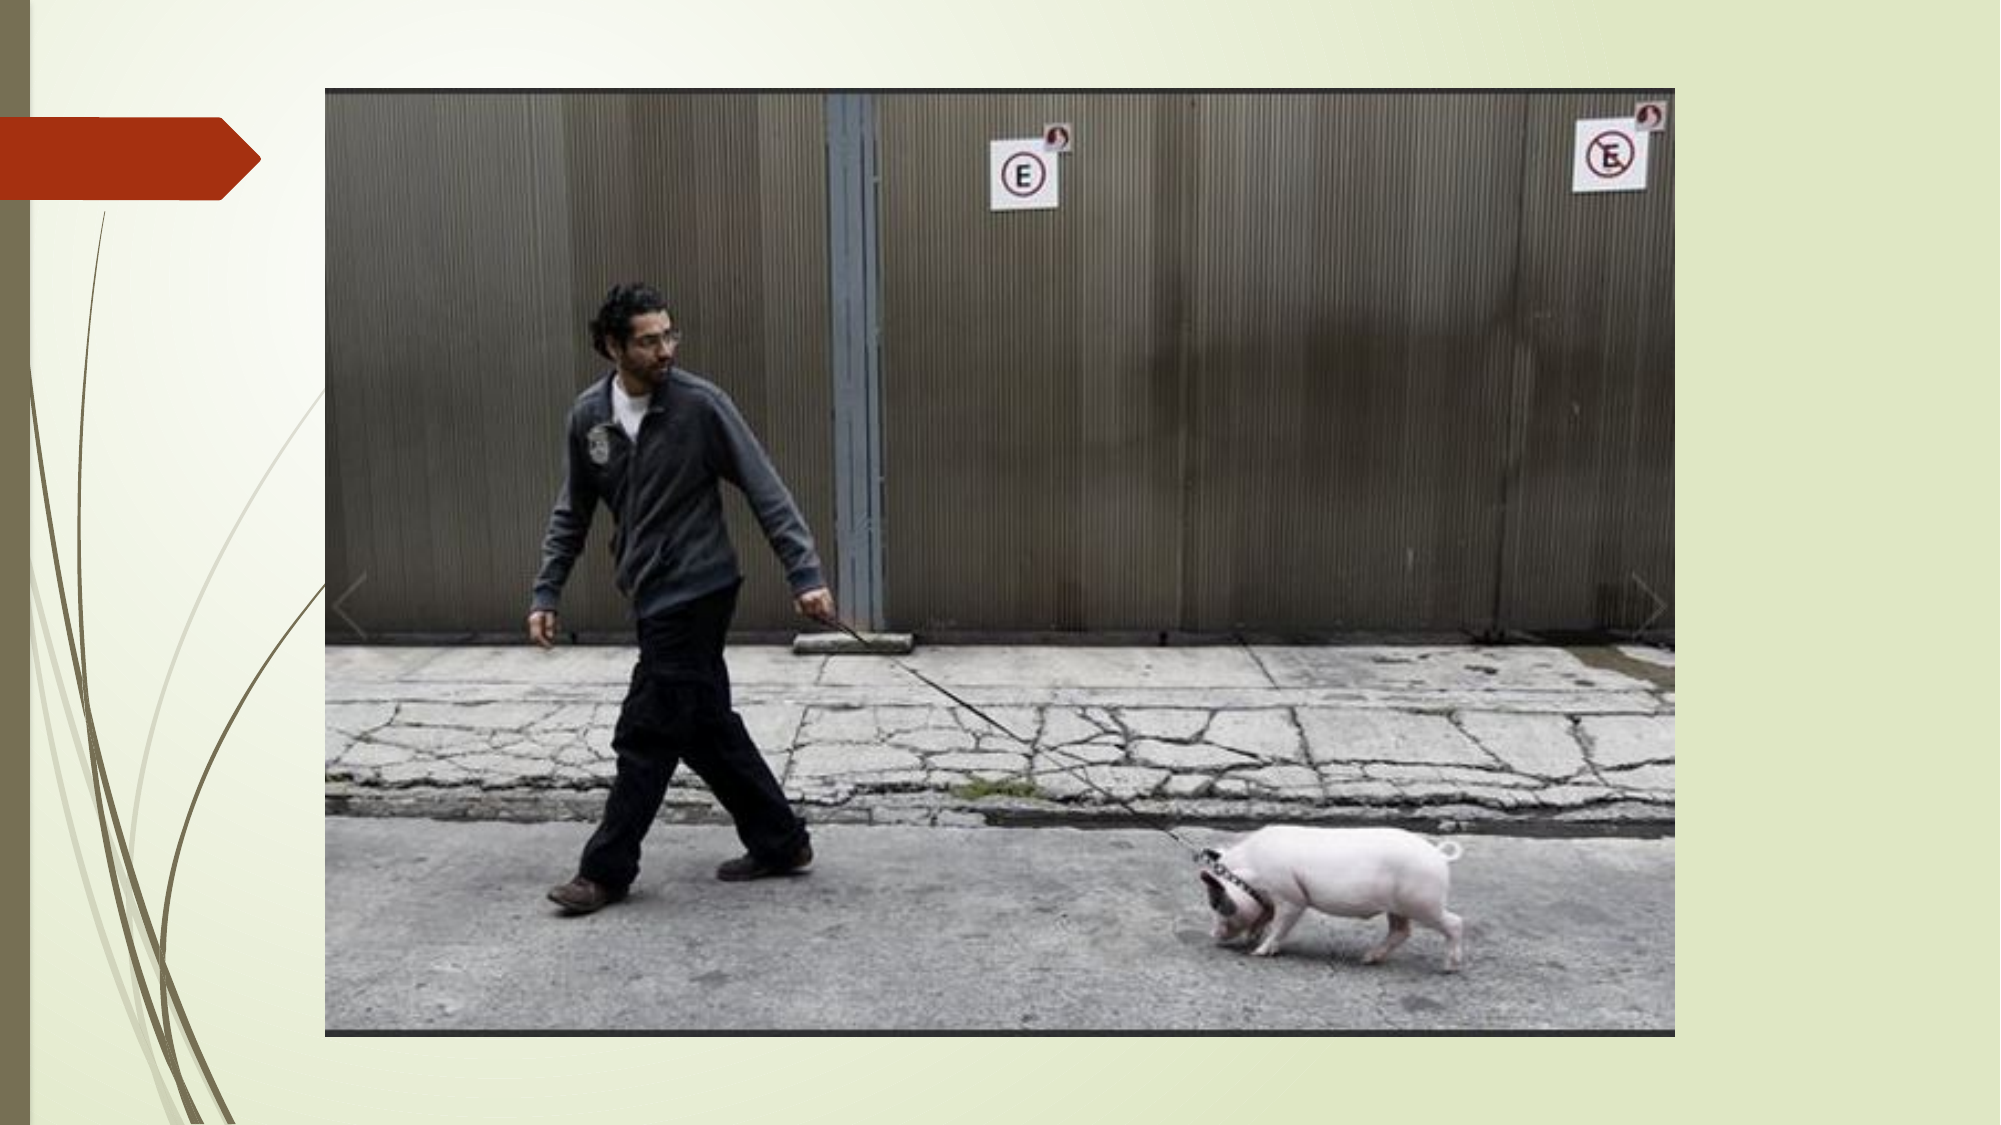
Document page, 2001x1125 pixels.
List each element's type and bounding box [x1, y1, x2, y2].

picture [325, 87, 1675, 1037]
